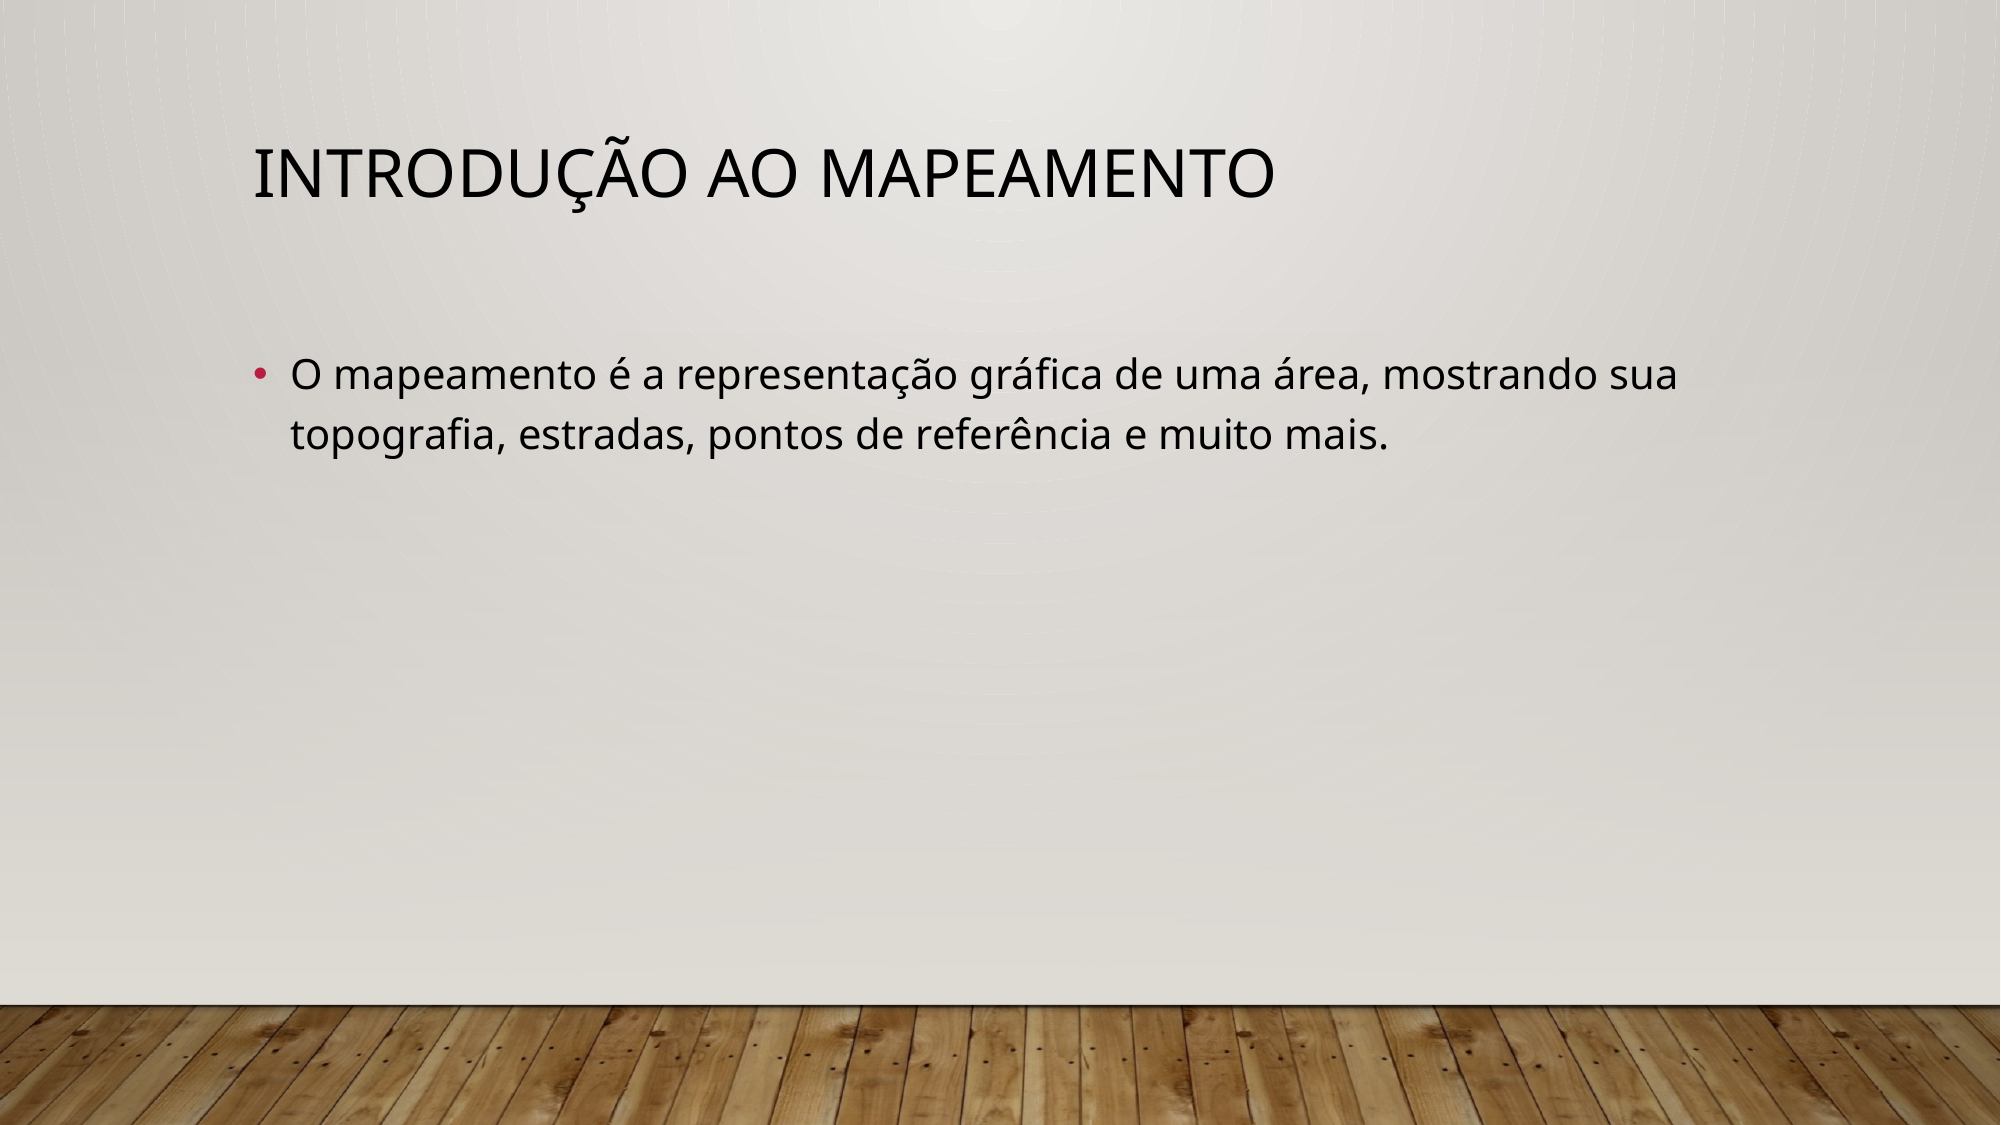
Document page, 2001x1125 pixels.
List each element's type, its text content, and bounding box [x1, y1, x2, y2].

title Introdução ao Mapeamento [238, 131, 1814, 305]
list O mapeamento é a representação gráfica de uma área, mostrando sua topografia, estradas, pontos de referência e muito mais. [238, 330, 1814, 897]
picture [0, 1005, 2000, 1125]
